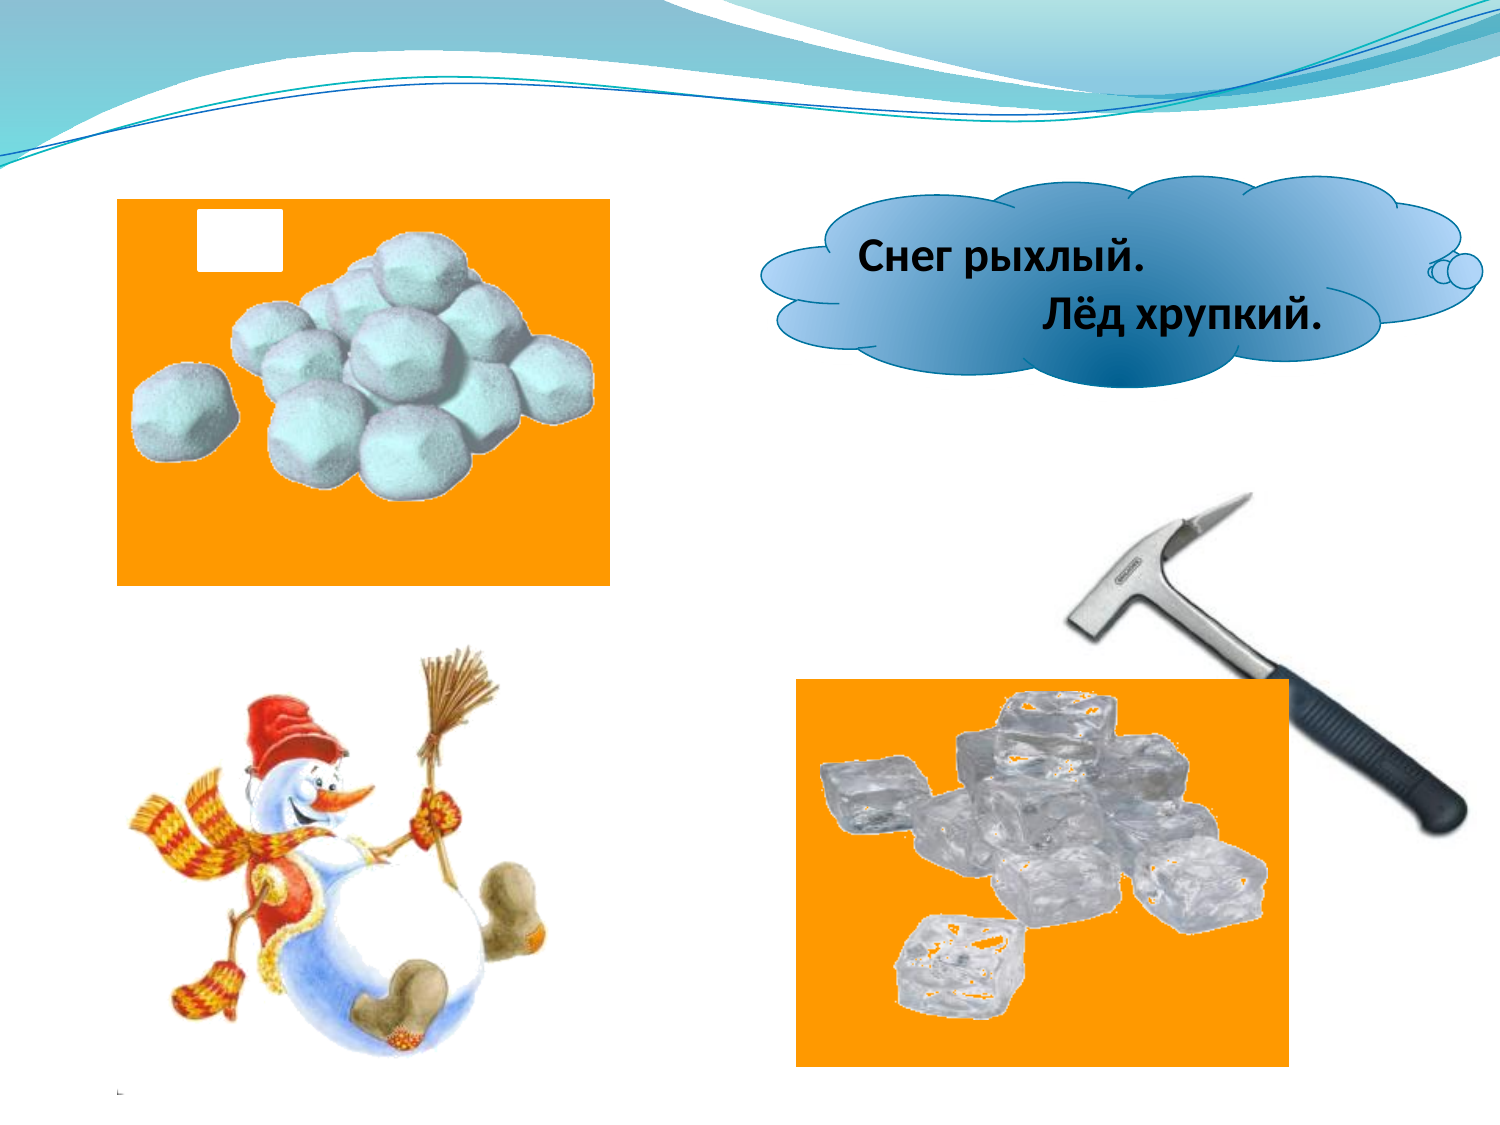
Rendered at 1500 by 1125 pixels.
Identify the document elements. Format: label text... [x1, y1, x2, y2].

text_box [760, 175, 1484, 389]
picture [116, 34, 598, 516]
picture [116, 632, 563, 1095]
text_box [117, 199, 610, 586]
title Снег рыхлый. Лёд хрупкий. [855, 222, 1383, 340]
picture [820, 480, 1477, 1020]
text_box [796, 679, 1289, 1067]
